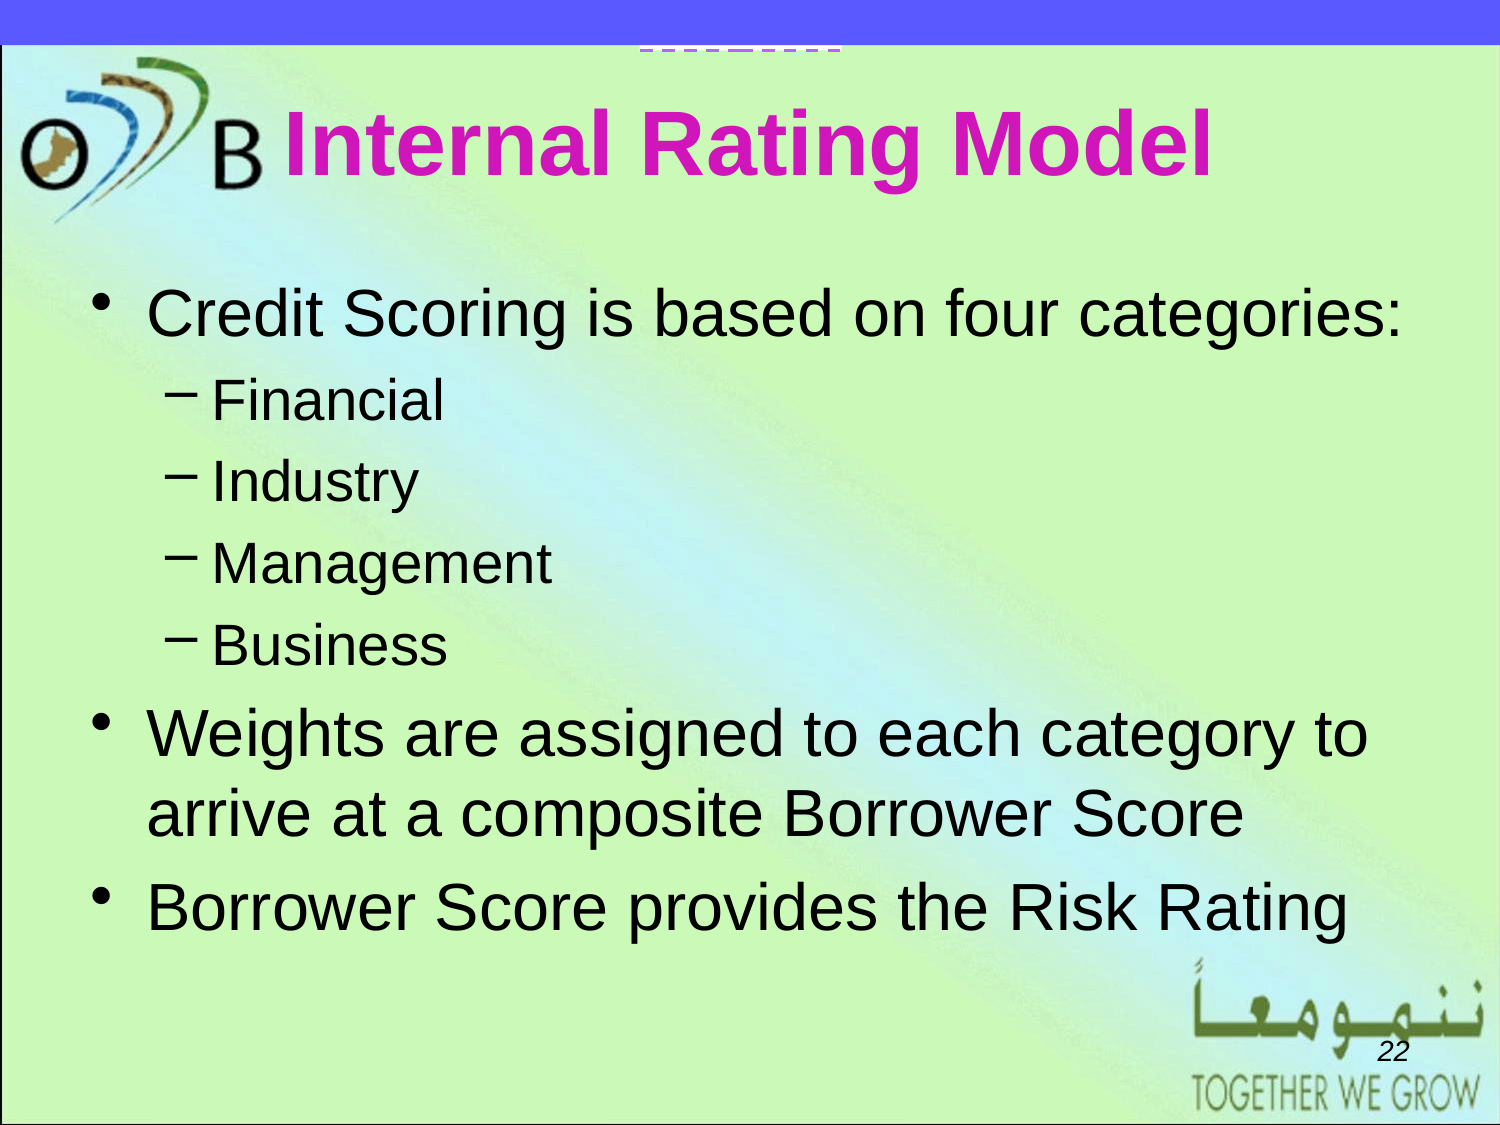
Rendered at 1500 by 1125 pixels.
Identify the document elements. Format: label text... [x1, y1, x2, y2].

picture [0, 46, 1500, 1125]
text_box [0, 0, 1500, 46]
title Internal Rating Model [74, 46, 1426, 233]
list Credit Scoring is based on four categories: Financial Industry Management Business Weights are assigned to each category to arrive at a composite Borrower Score Borrower Score provides the Risk Rating [74, 262, 1426, 1006]
slide_number 21 [1074, 1024, 1426, 1103]
